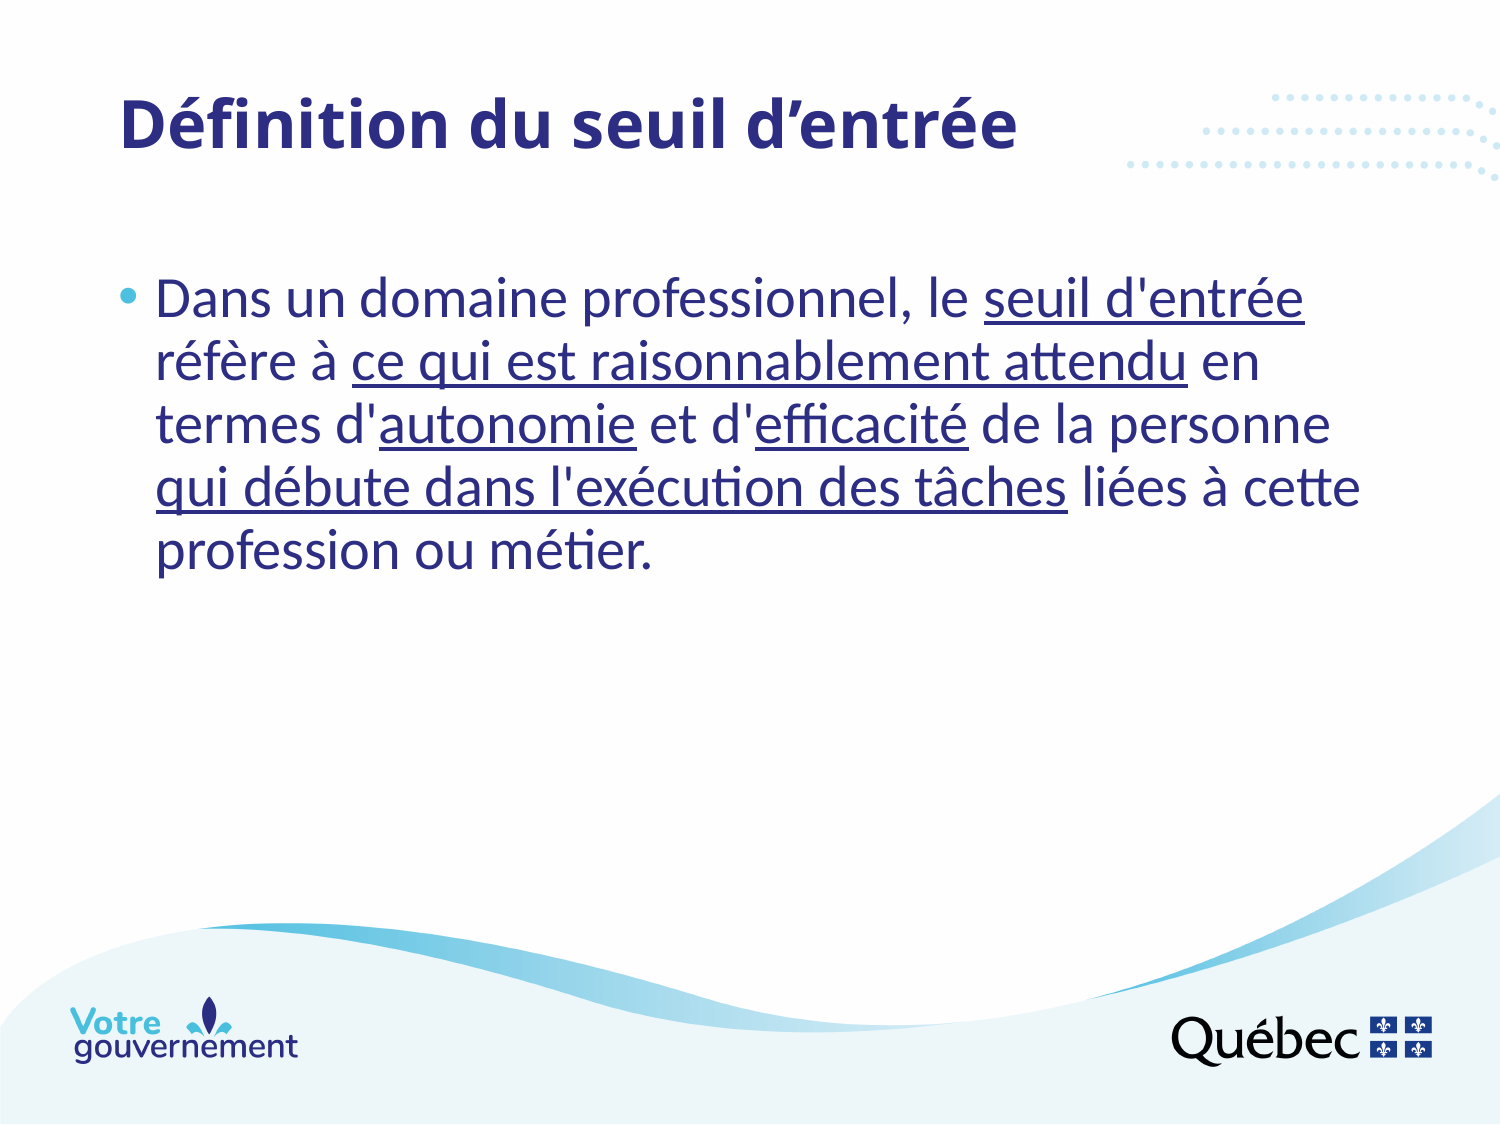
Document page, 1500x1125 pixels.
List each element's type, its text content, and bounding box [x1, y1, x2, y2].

title Définition du seuil d’entrée [103, 20, 1397, 233]
picture [0, 0, 1500, 1125]
list Dans un domaine professionnel, le seuil d'entrée réfère à ce qui est raisonnablement attendu en termes d'autonomie et d'efficacité de la personne qui débute dans l'exécution des tâches liées à cette profession ou métier. [103, 259, 1397, 911]
